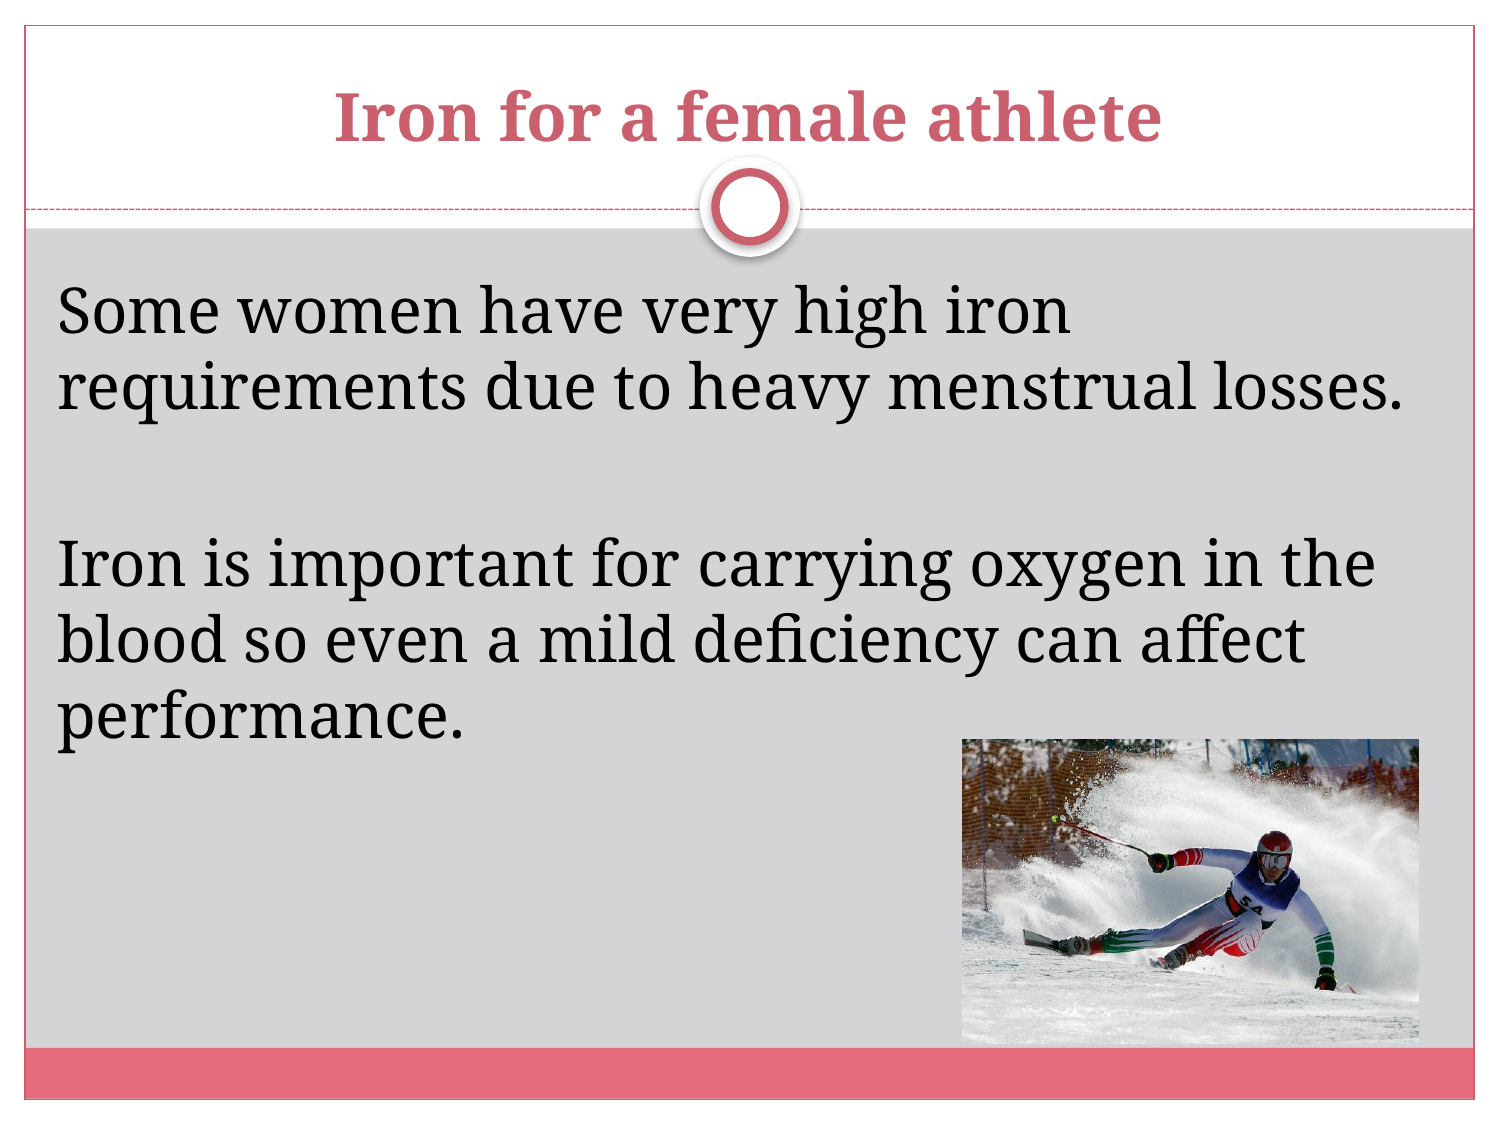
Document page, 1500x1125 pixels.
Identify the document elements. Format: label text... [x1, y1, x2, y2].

title Iron for a female athlete [49, 37, 1450, 162]
picture [962, 739, 1420, 1045]
list Some women have very high iron requirements due to heavy menstrual losses. Iron is important for carrying oxygen in the blood so even a mild deficiency can affect performance. [0, 262, 1425, 906]
